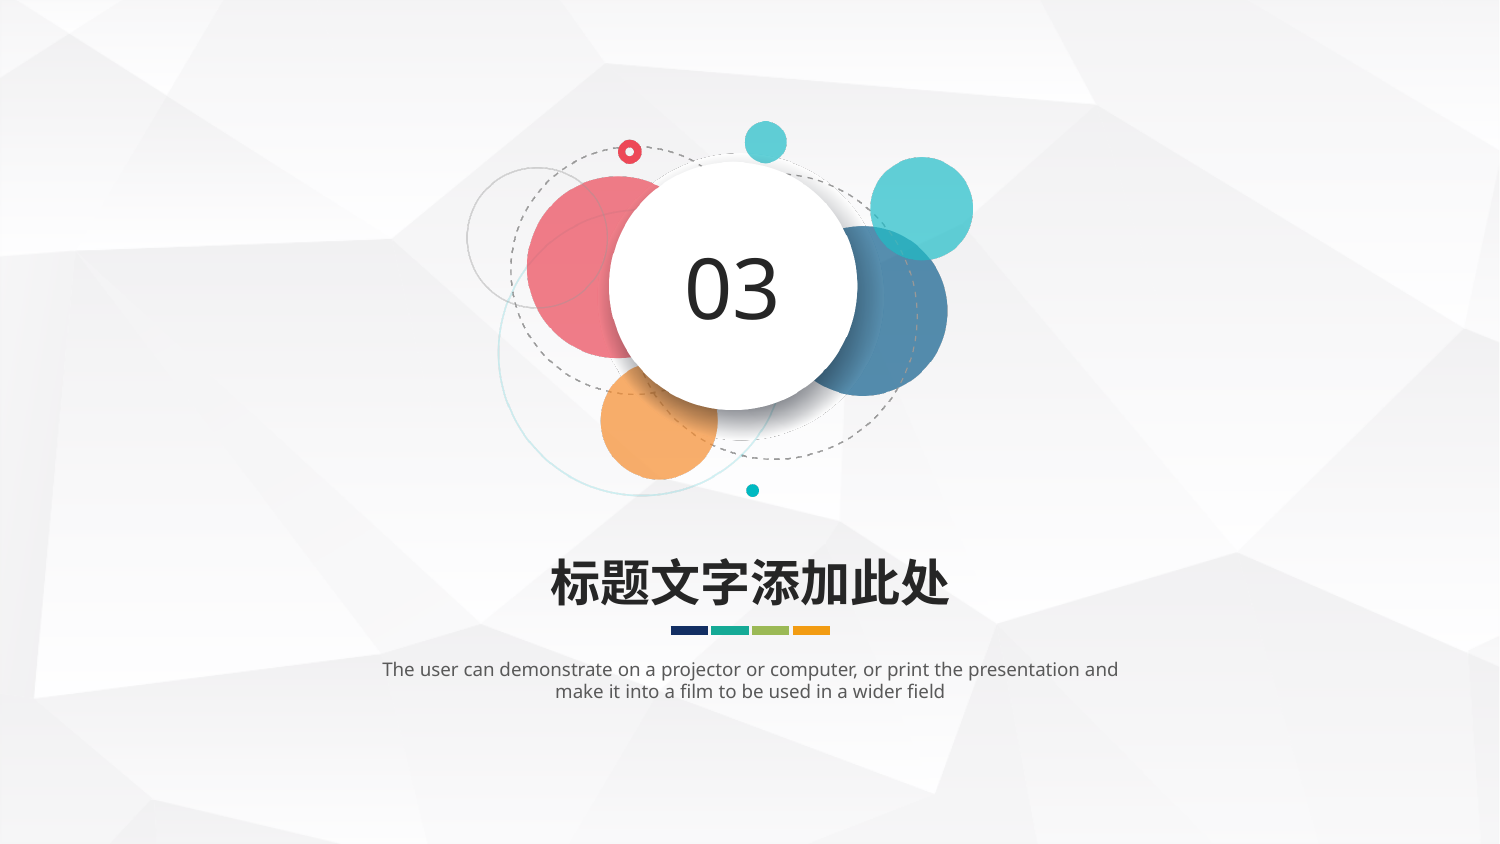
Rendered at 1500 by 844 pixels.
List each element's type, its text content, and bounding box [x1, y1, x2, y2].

text_box The user can demonstrate on a projector or computer, or print the presentation and make it into a film to be used in a wider field [366, 649, 1135, 710]
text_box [466, 121, 973, 497]
picture [0, 0, 1500, 844]
text_box 标题文字添加此处 [535, 543, 966, 619]
